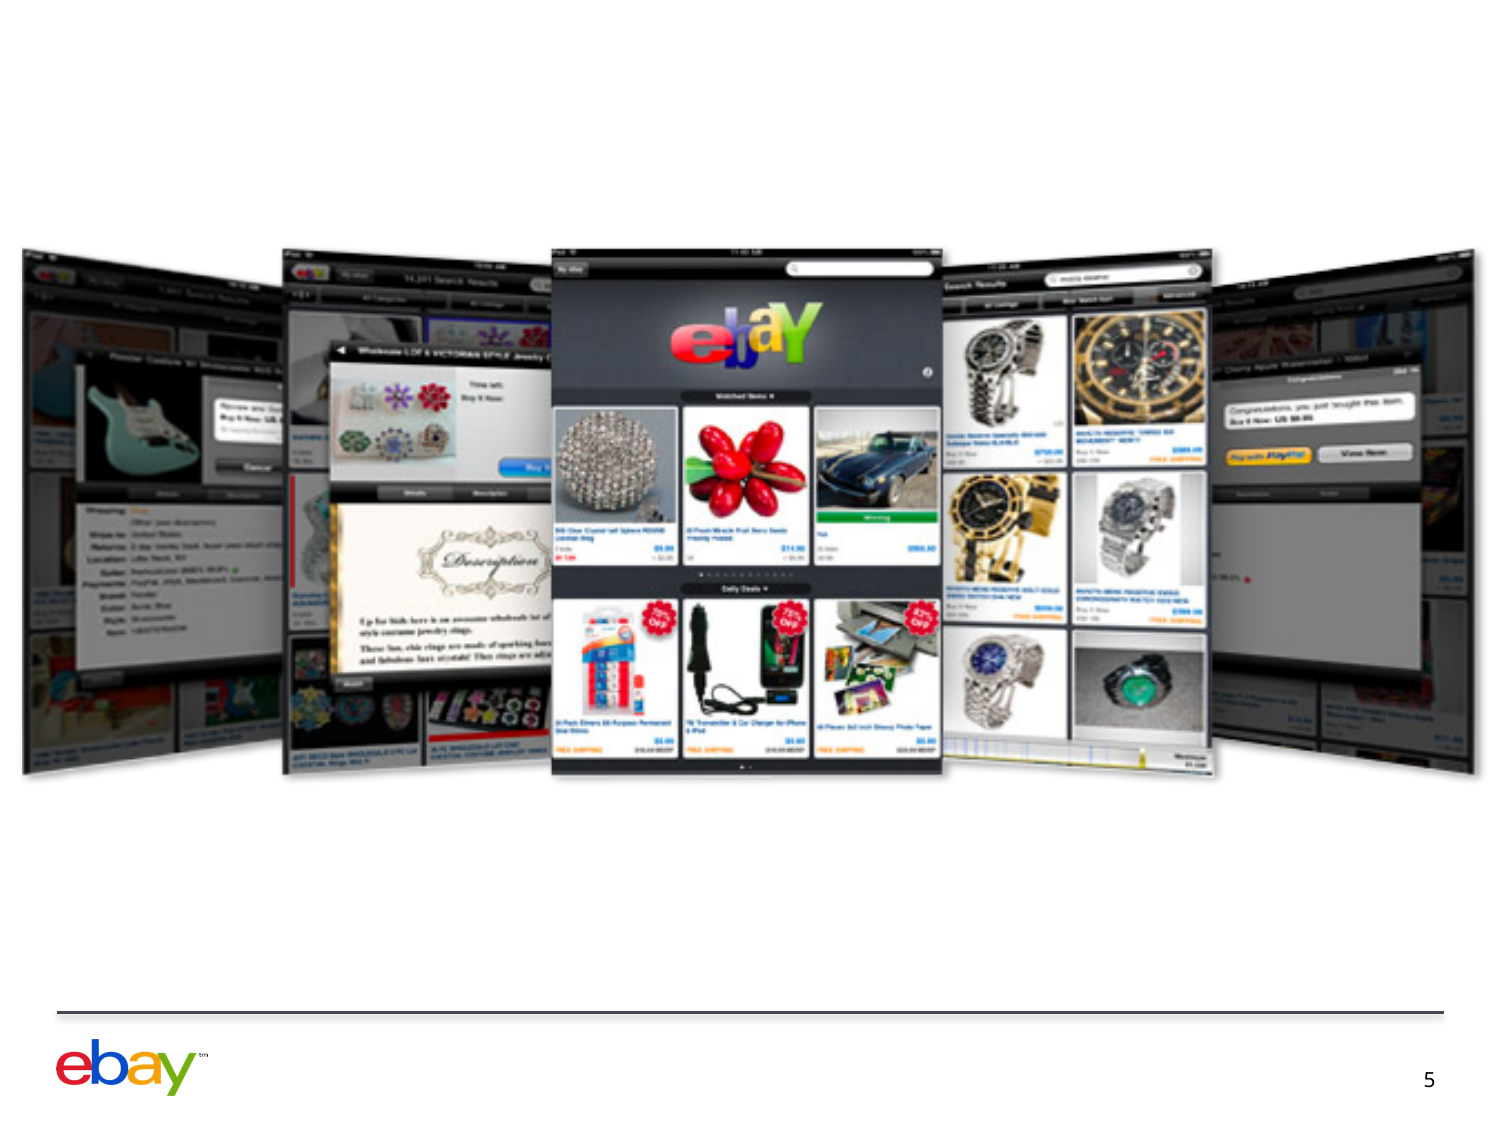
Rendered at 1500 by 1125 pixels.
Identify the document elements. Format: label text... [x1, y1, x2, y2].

picture [56, 1039, 208, 1096]
picture [22, 247, 1478, 778]
slide_number 5 [1087, 1062, 1450, 1103]
